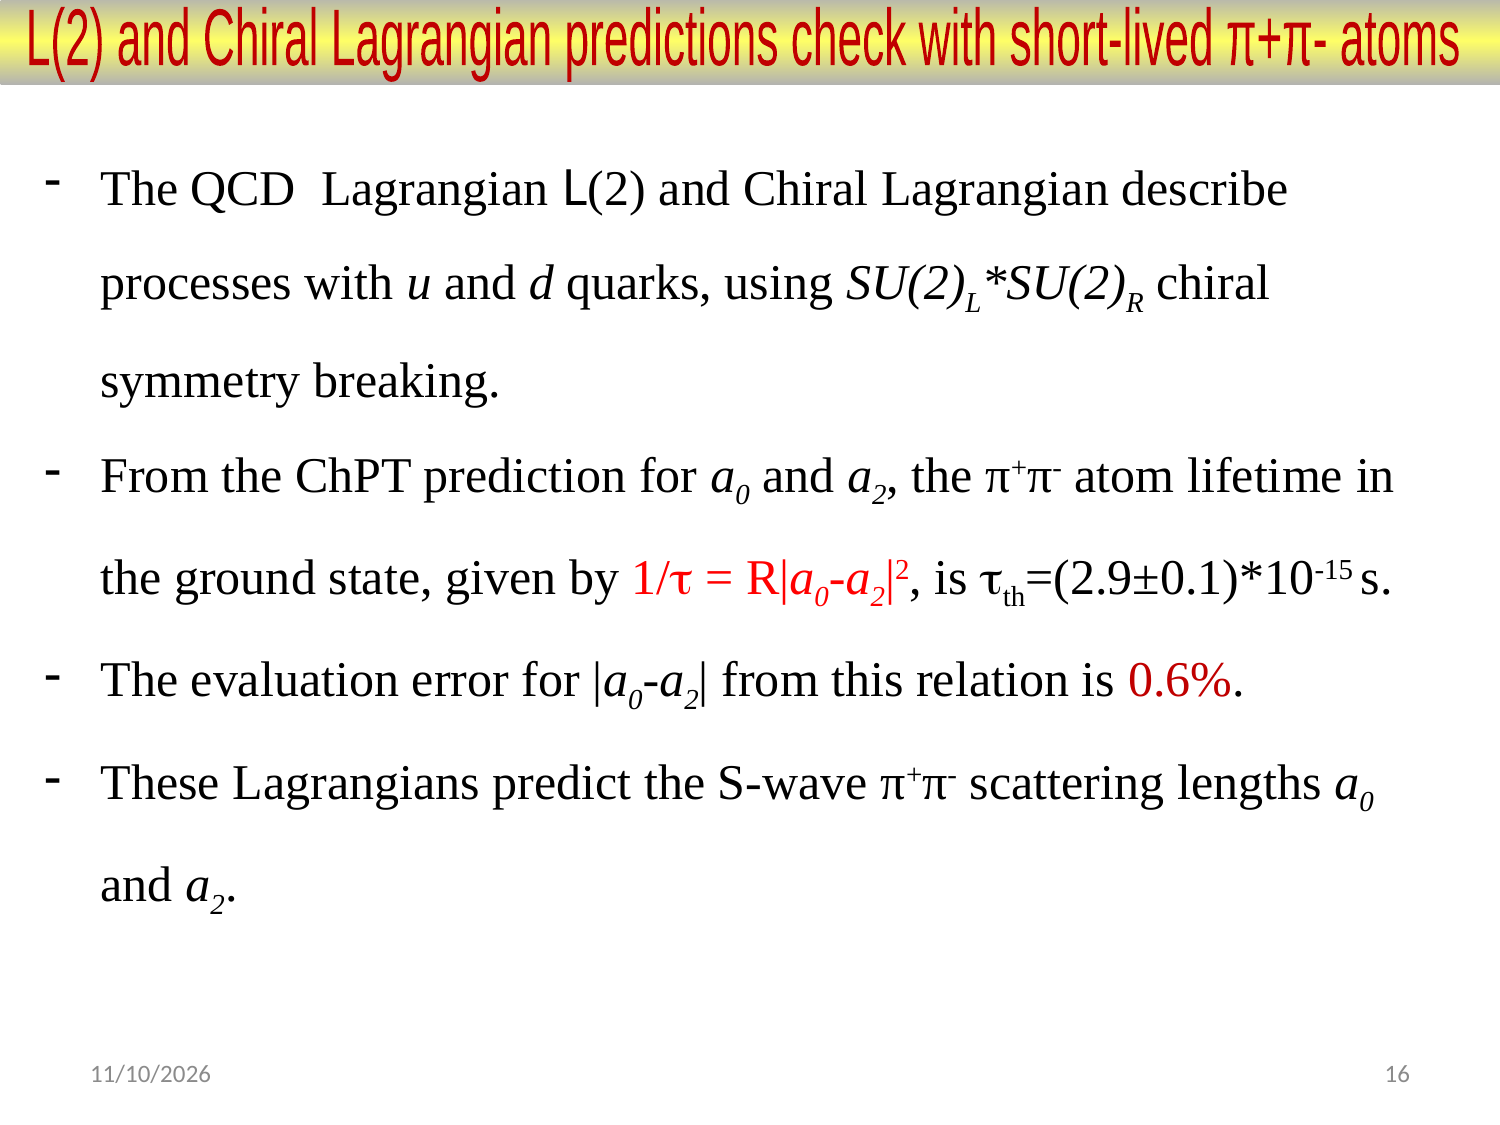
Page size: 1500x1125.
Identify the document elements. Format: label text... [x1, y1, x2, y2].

text_box [0, 0, 1500, 85]
text_box The QCD Lagrangian L(2) and Chiral Lagrangian describe processes with u and d quarks, using SU(2)L*SU(2)R chiral symmetry breaking. From the ChPT prediction for a0 and a2, the π+π- atom lifetime in the ground state, given by 1/ = R|a0-a2|2, is th=(2.9±0.1)*10-15 s. The evaluation error for |a0-a2| from this relation is 0.6%. These Lagrangians predict the S-wave π+π- scattering lengths a0 and a2. [29, 118, 1473, 928]
slide_number 16 [1074, 1042, 1425, 1103]
text_box 9/27/2017 [75, 1042, 425, 1103]
